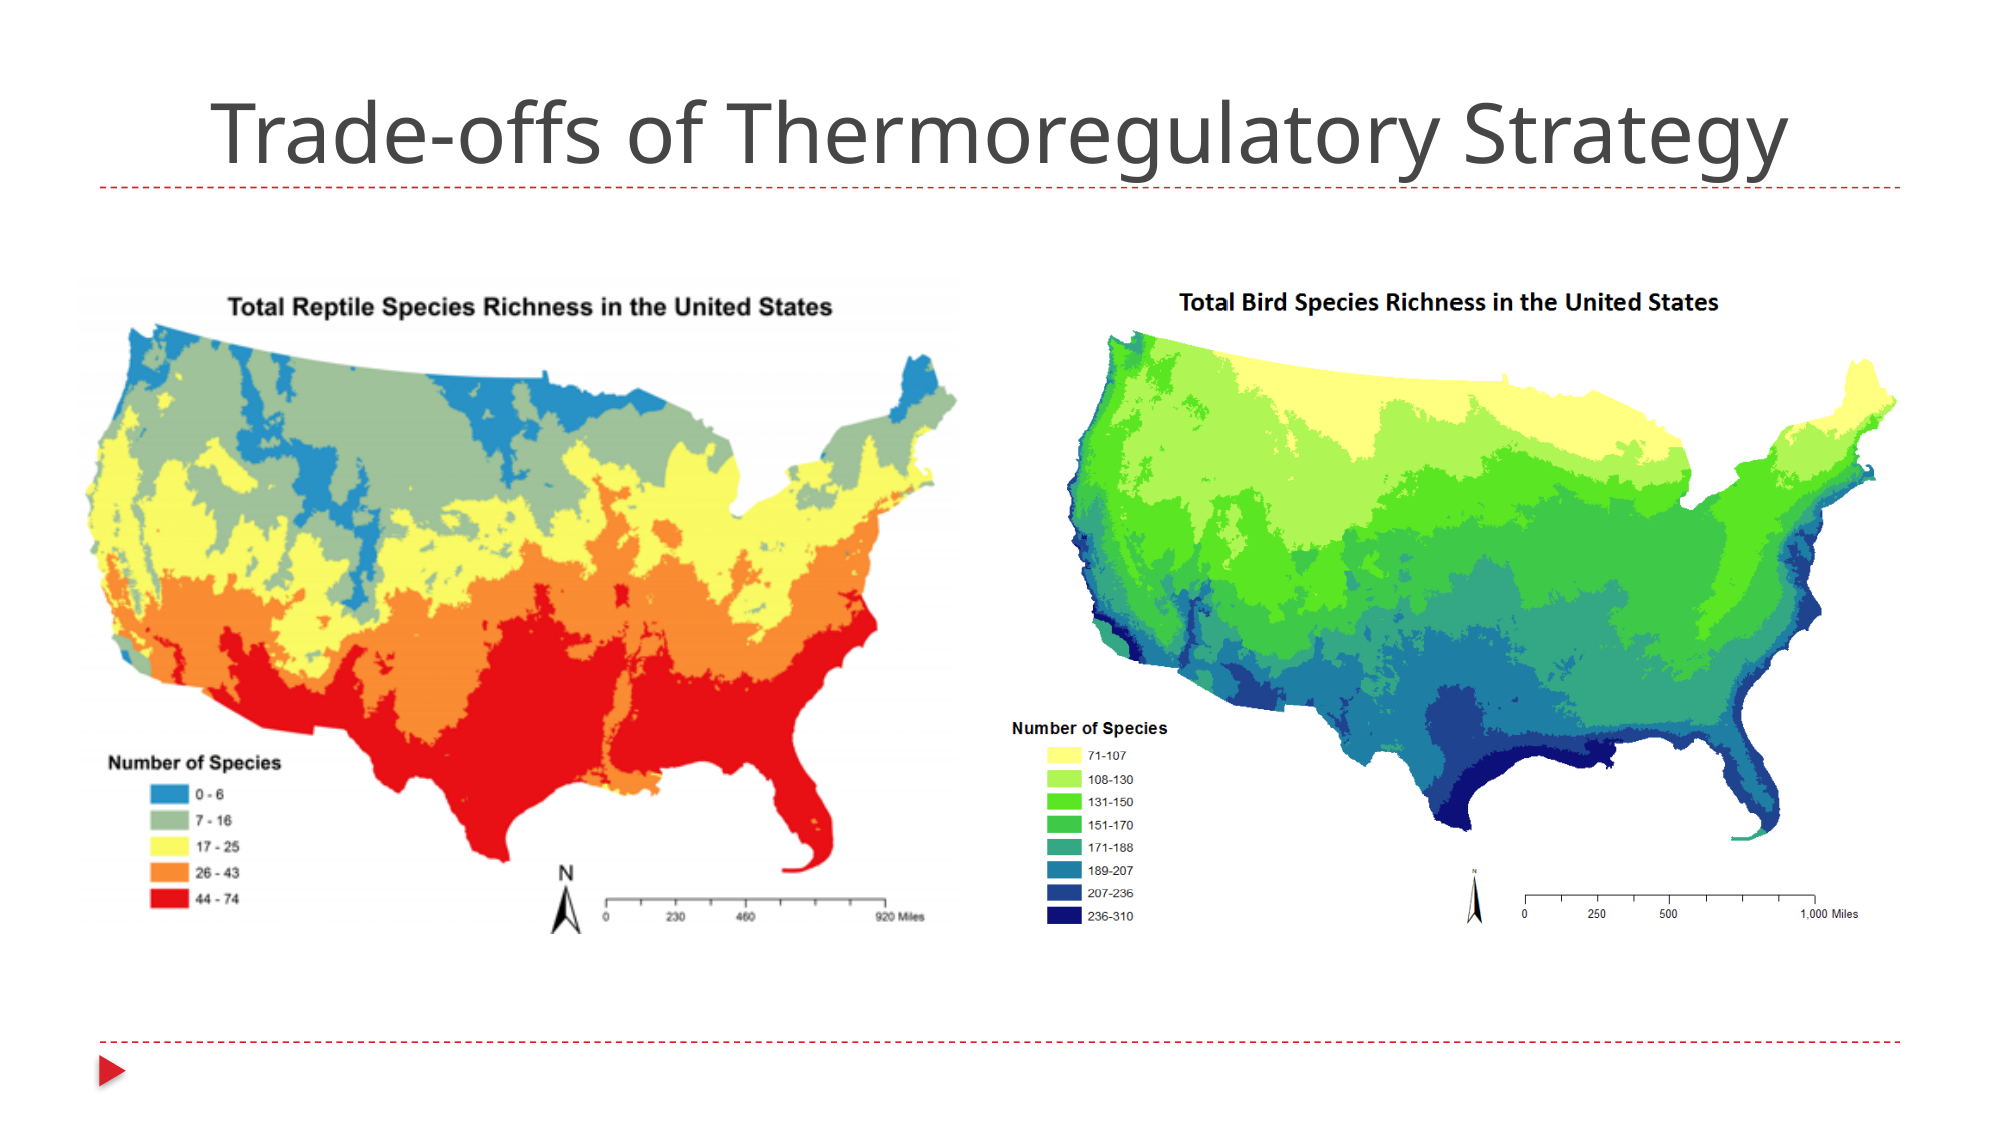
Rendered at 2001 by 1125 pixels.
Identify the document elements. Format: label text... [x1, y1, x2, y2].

picture [62, 276, 959, 934]
title Trade-offs of Thermoregulatory Strategy [99, 24, 1900, 188]
picture [999, 247, 1913, 936]
